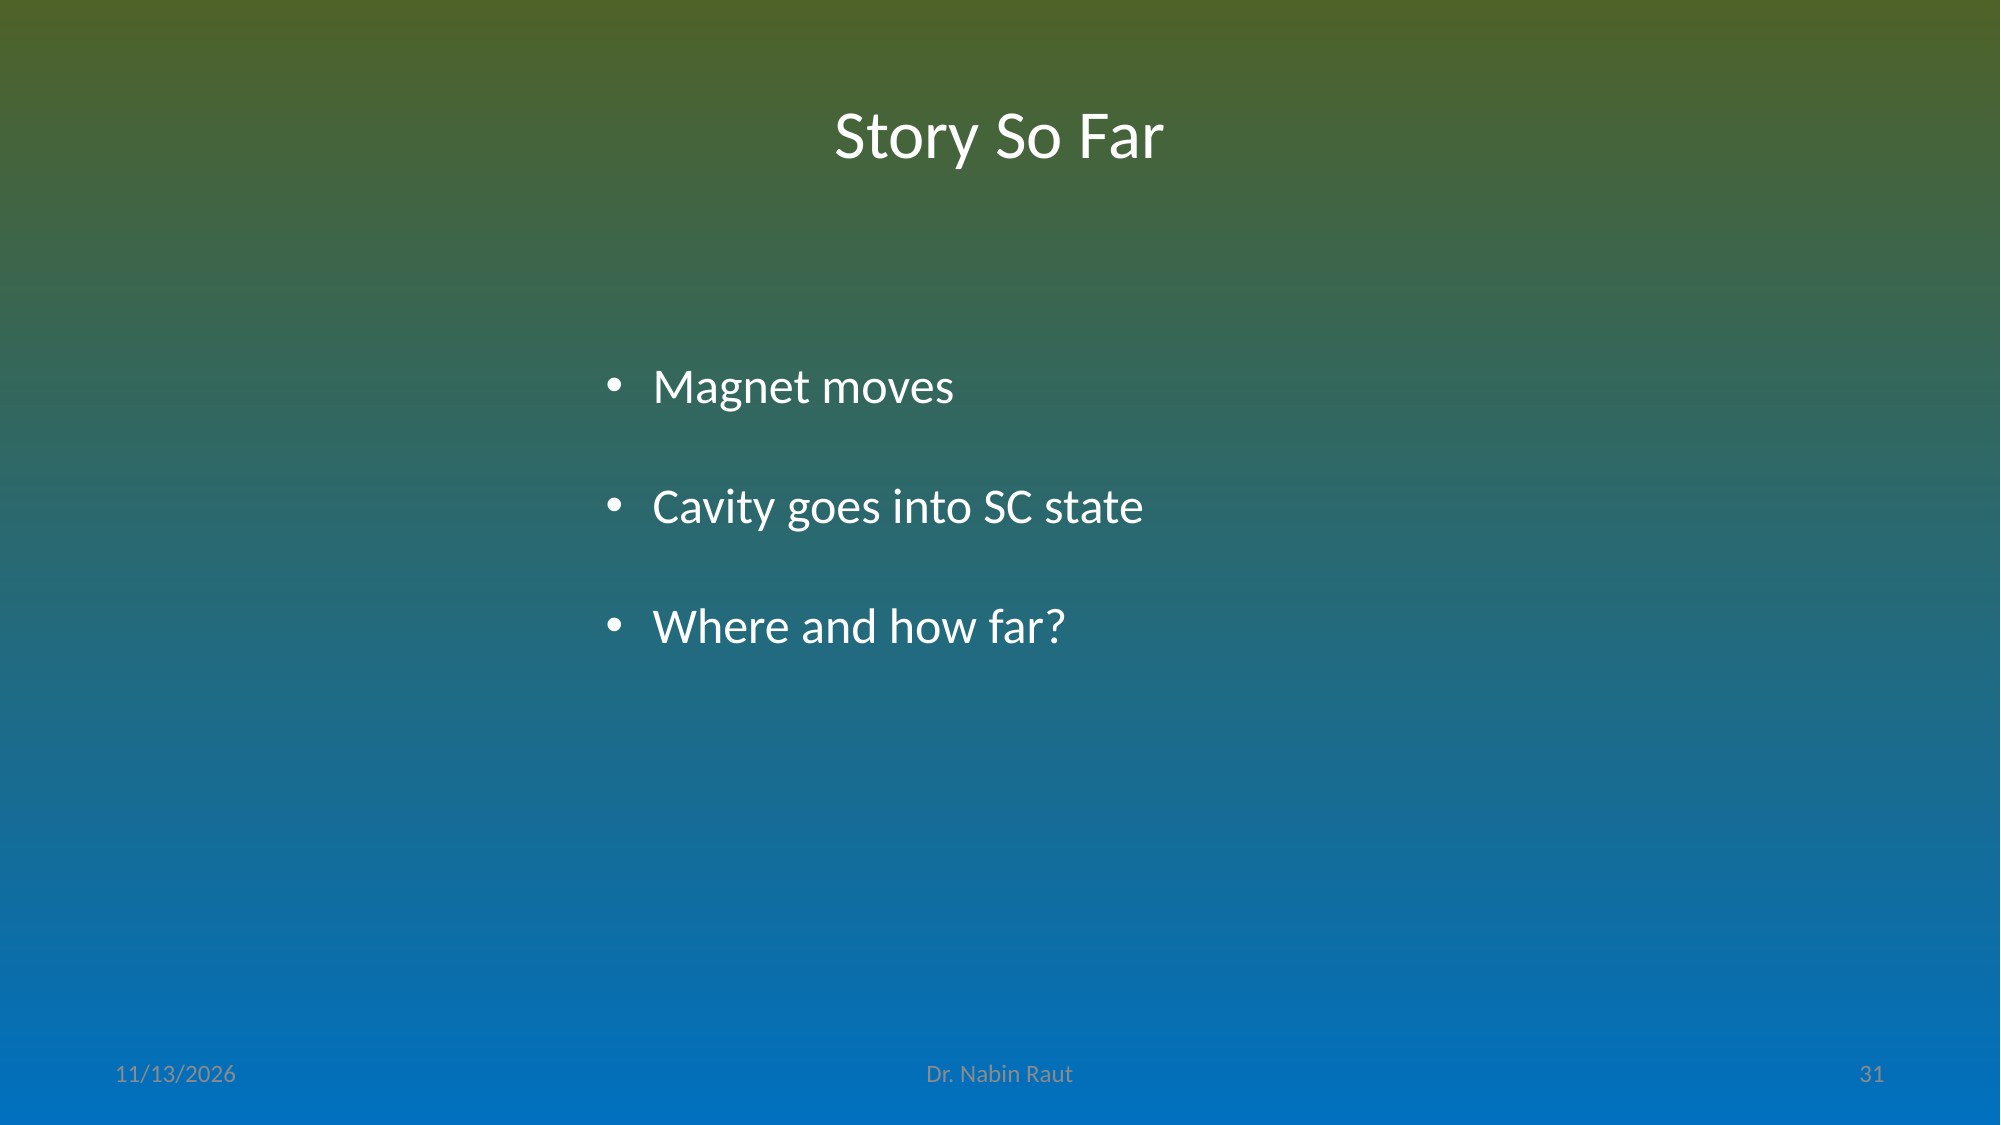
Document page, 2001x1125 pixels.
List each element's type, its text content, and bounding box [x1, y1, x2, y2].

text_box Magnet moves Cavity goes into SC state Where and how far? [590, 346, 1460, 662]
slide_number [99, 1042, 567, 1103]
slide_number 31 [1433, 1042, 1900, 1103]
footer Dr. Nabin Raut [683, 1042, 1317, 1103]
title Story So Far [99, 37, 1900, 225]
